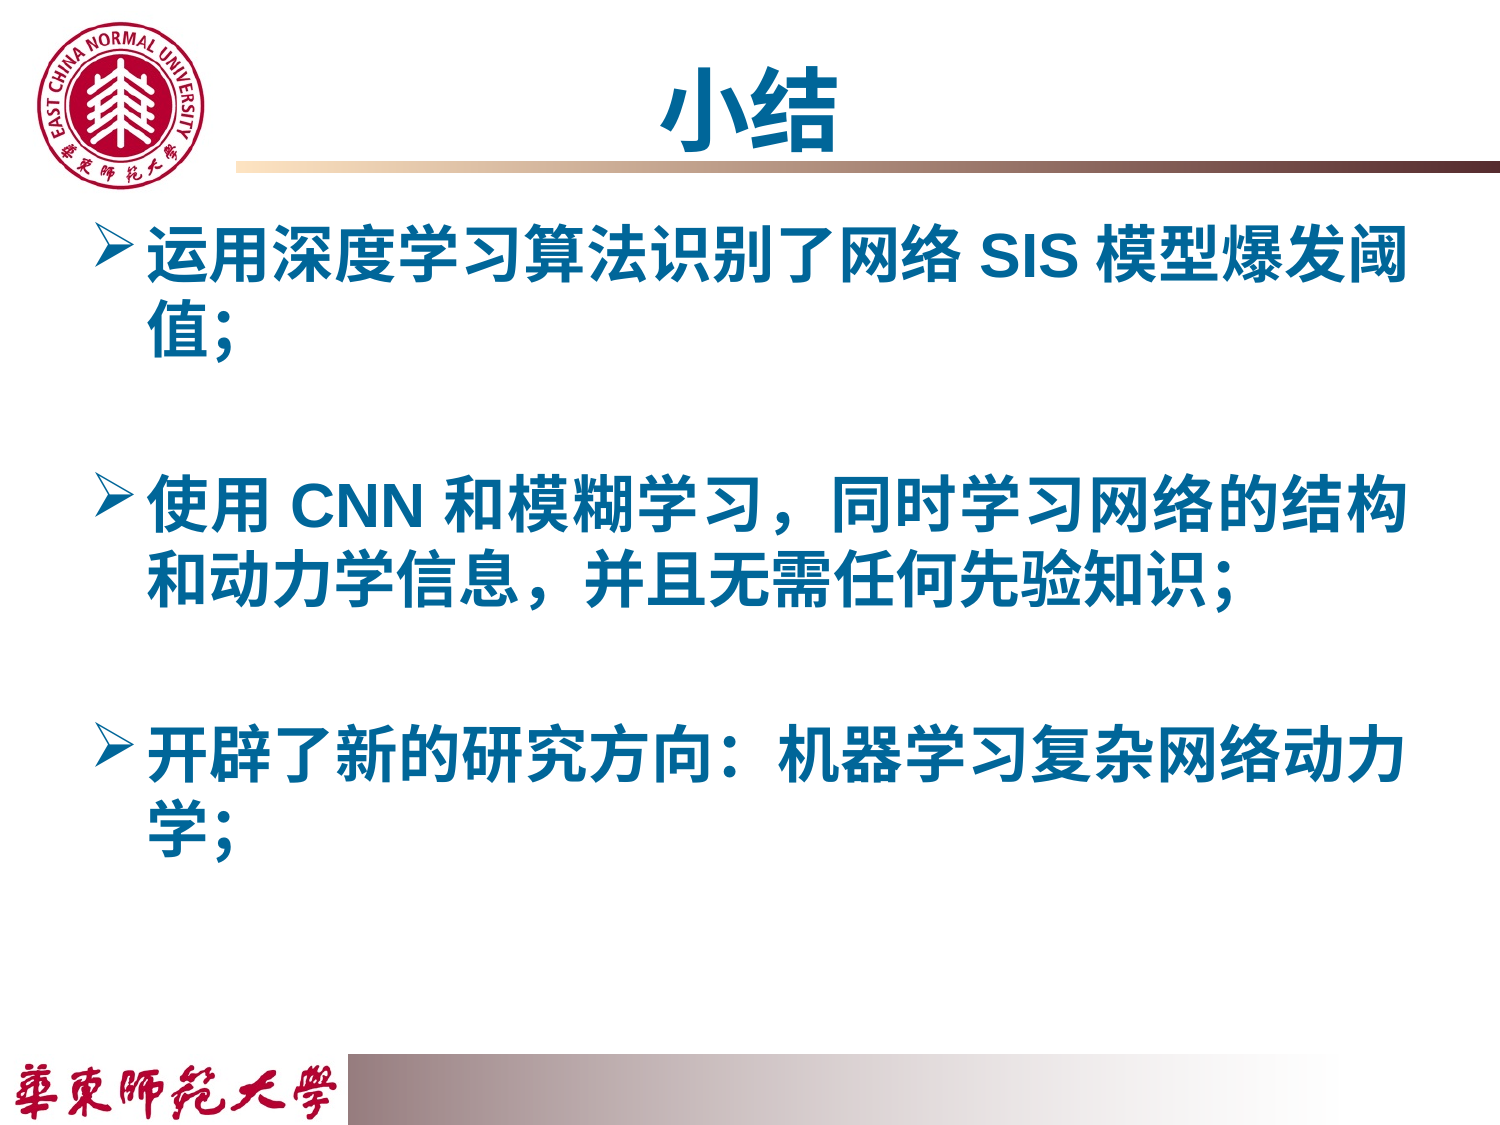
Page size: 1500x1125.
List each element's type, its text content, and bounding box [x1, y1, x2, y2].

picture [0, 1054, 348, 1125]
title 小结 [75, 45, 1425, 208]
picture [17, 11, 225, 197]
list 运用深度学习算法识别了网络SIS模型爆发阈值； 使用CNN和模糊学习，同时学习网络的结构和动力学信息，并且无需任何先验知识； 开辟了新的研究方向：机器学习复杂网络动力学； [75, 208, 1425, 1035]
